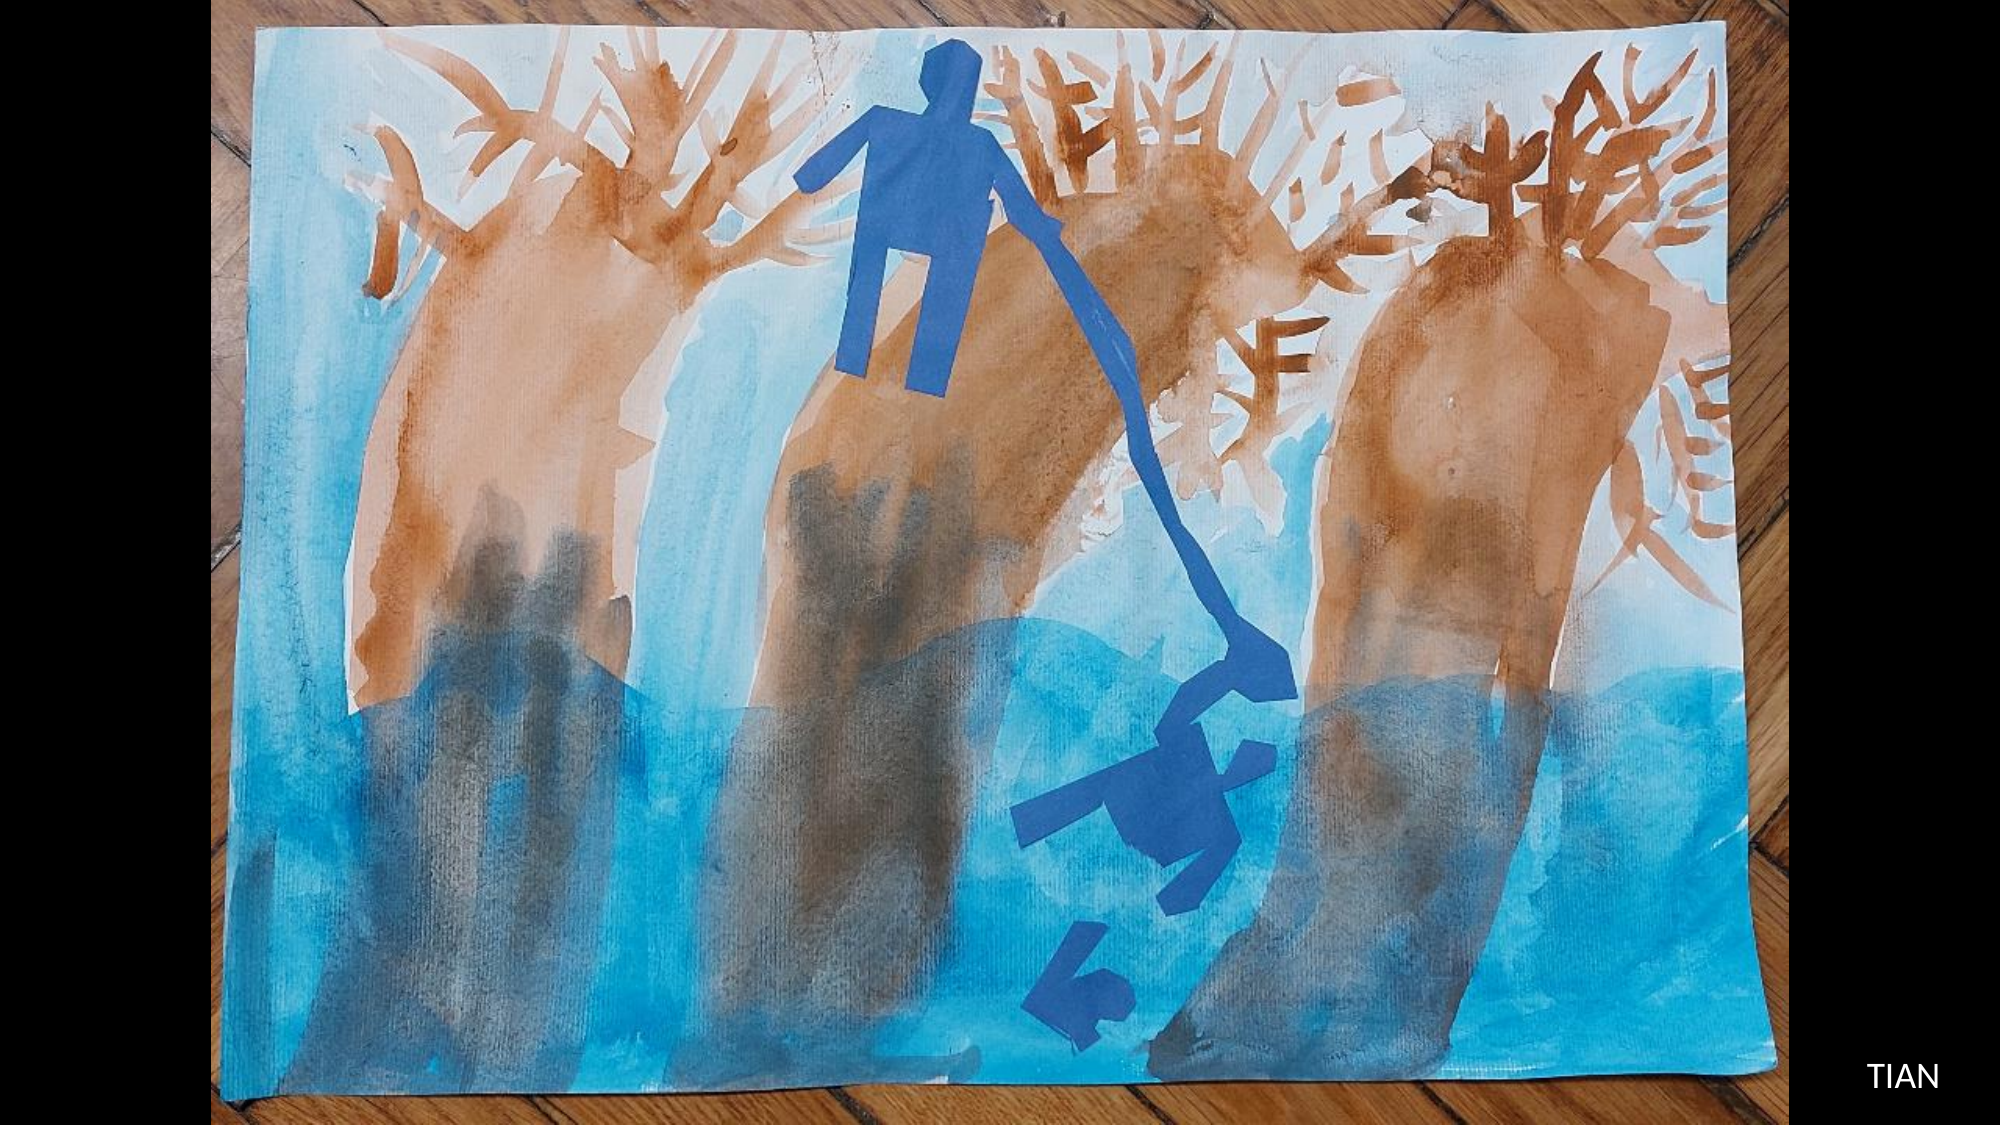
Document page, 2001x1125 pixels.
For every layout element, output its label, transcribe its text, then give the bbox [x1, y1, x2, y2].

text_box TIAN [1852, 1043, 2000, 1103]
picture [211, 0, 1789, 1125]
